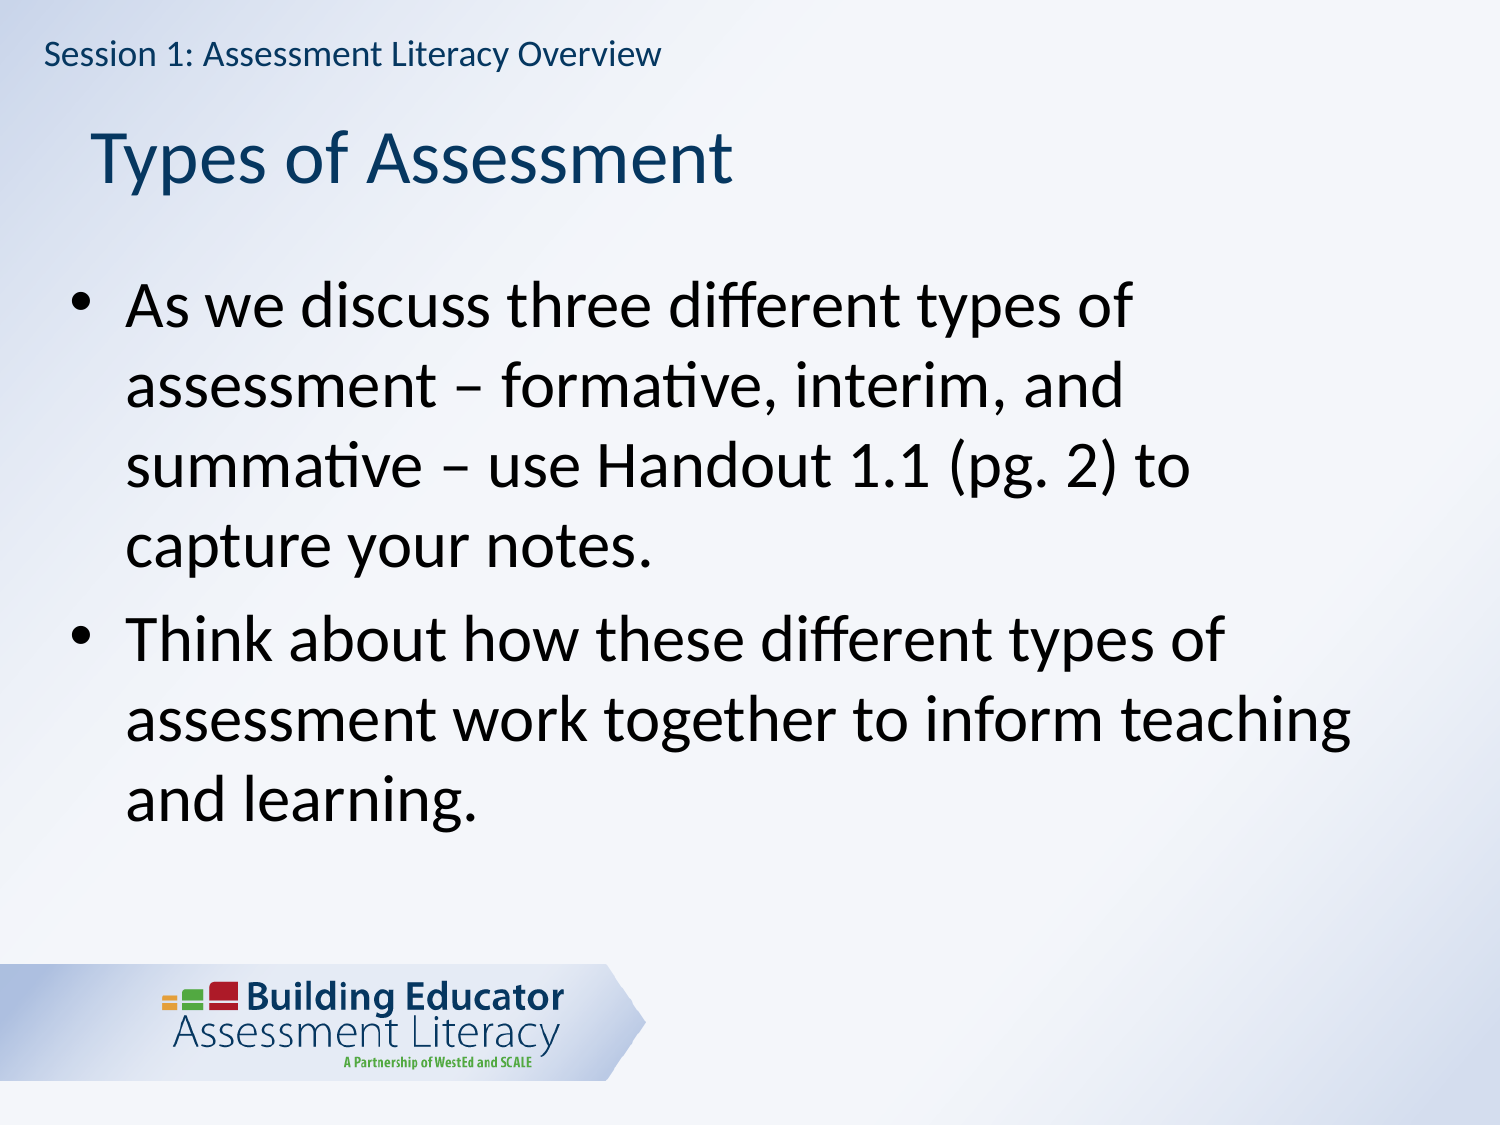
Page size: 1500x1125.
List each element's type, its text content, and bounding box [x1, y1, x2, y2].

picture [0, 0, 1500, 1125]
title Types of Assessment [75, 78, 1425, 229]
text_box Session 1: Assessment Literacy Overview [29, 21, 678, 81]
list As we discuss three different types of assessment – formative, interim, and summative – use Handout 1.1 (pg. 2) to capture your notes. Think about how these different types of assessment work together to inform teaching and learning. [54, 253, 1405, 929]
